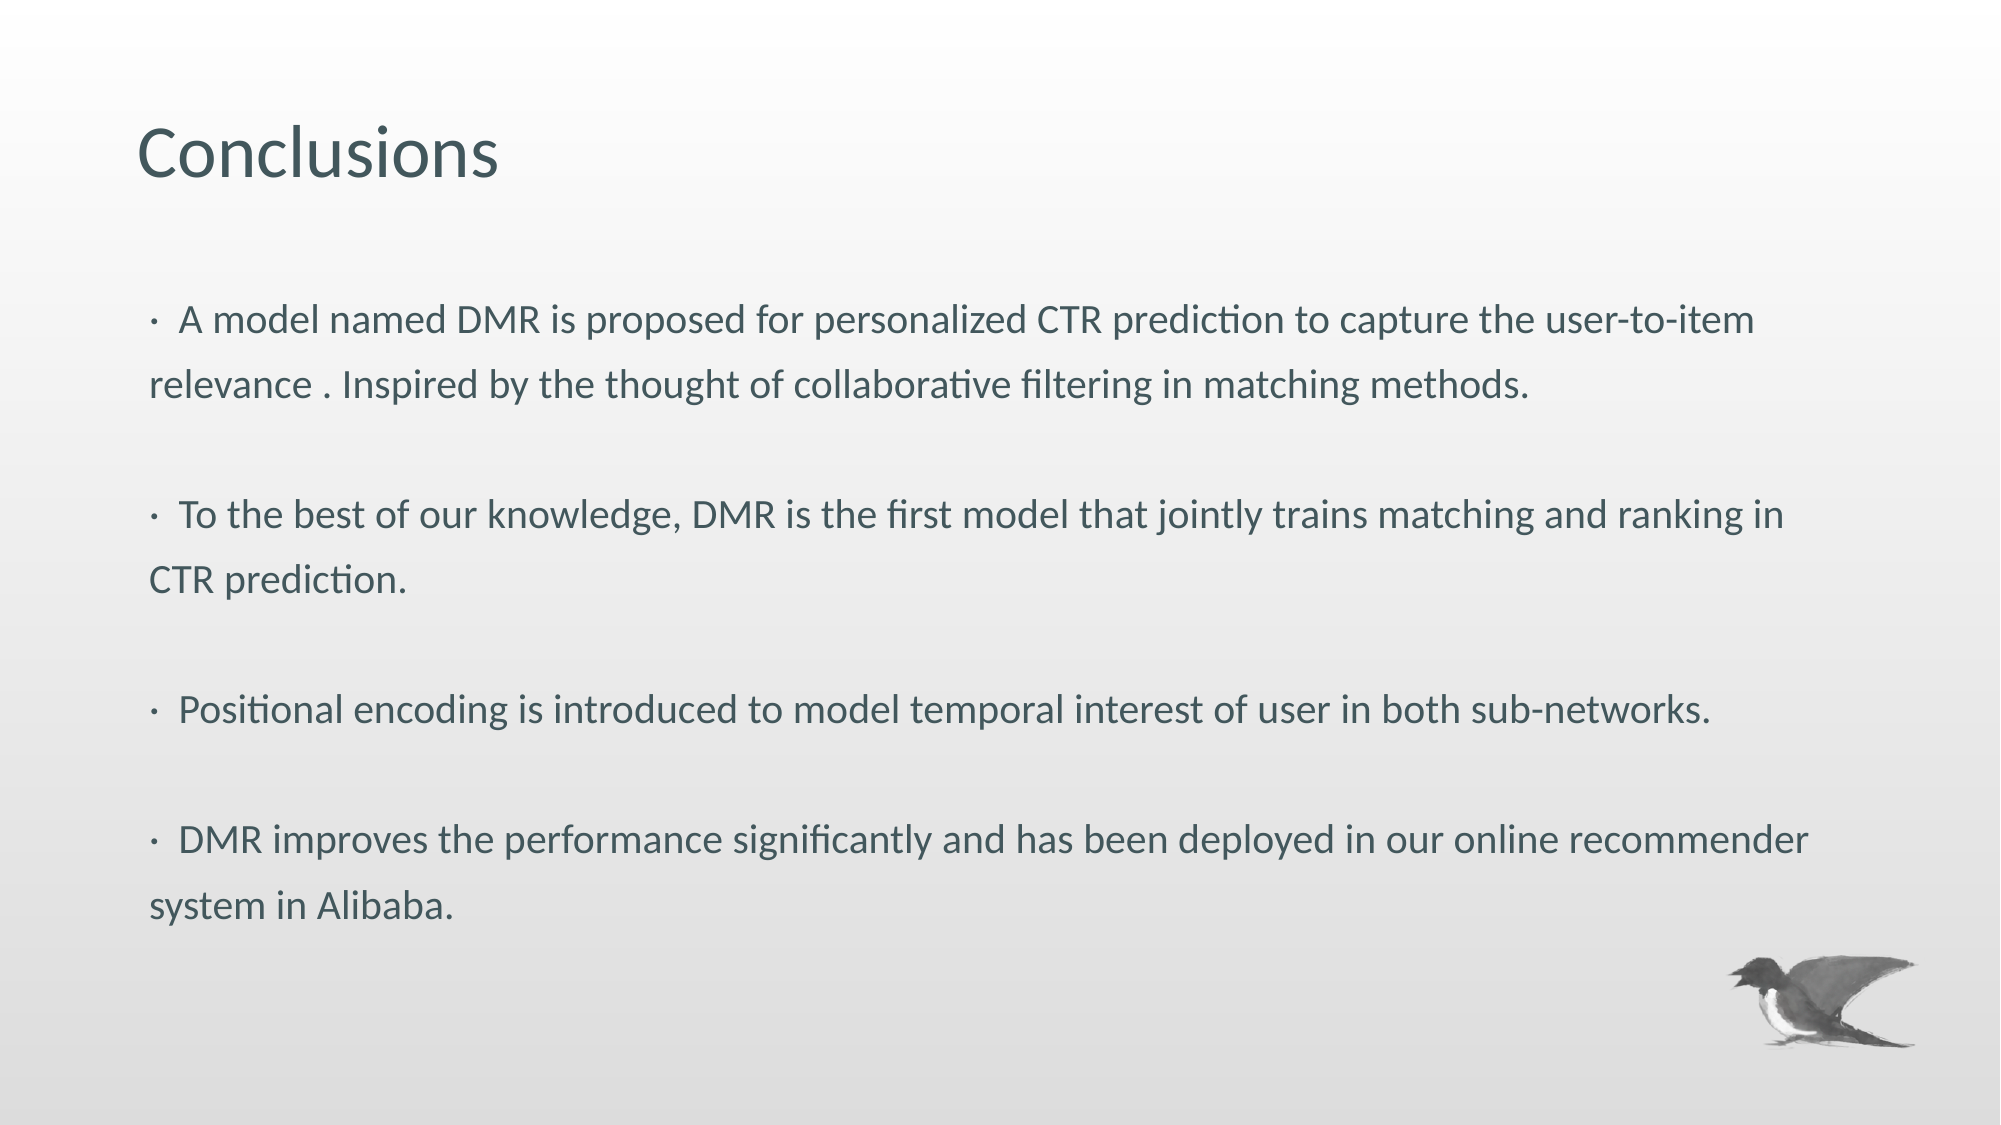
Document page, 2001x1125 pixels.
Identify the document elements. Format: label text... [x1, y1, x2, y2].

text_box Conclusions [122, 94, 844, 200]
picture [1692, 899, 1937, 1096]
text_box · A model named DMR is proposed for personalized CTR prediction to capture the user-to-item relevance . Inspired by the thought of collaborative filtering in matching methods. · To the best of our knowledge, DMR is the first model that jointly trains matching and ranking in CTR prediction. · Positional encoding is introduced to model temporal interest of user in both sub-networks. · DMR improves the performance significantly and has been deployed in our online recommender system in Alibaba. [134, 269, 1857, 935]
